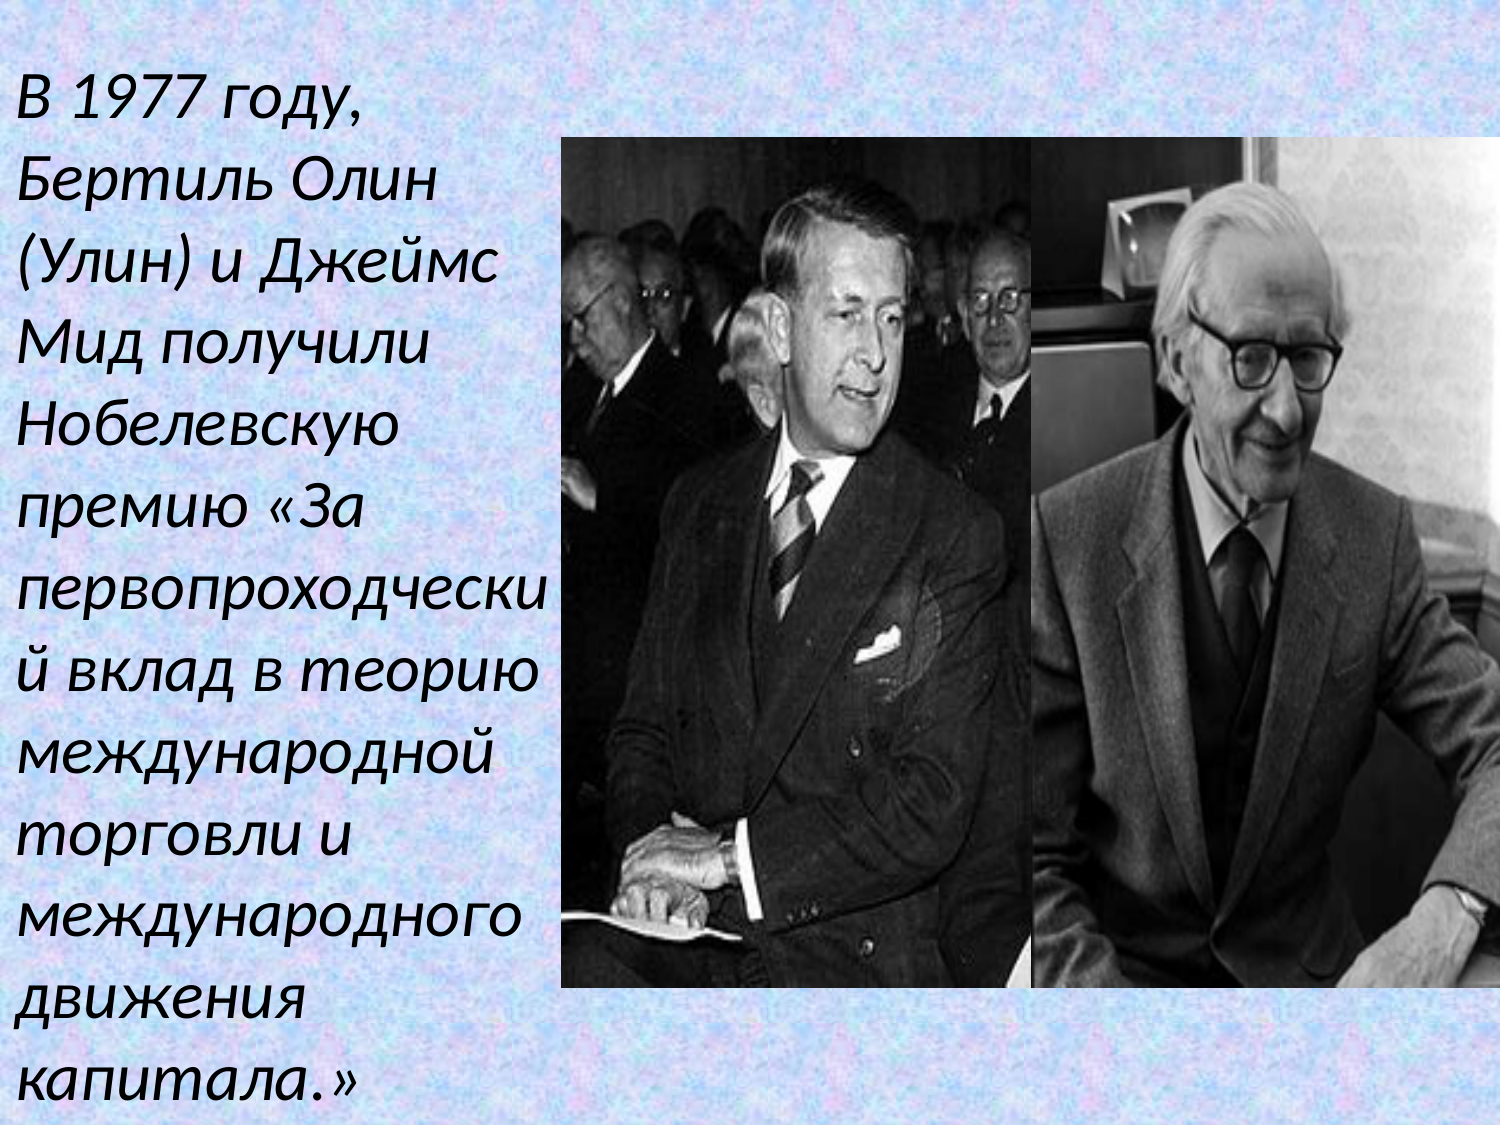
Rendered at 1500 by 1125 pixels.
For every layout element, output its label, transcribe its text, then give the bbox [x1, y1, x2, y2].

picture [0, 0, 1500, 1125]
list В 1977 году, Бертиль Олин (Улин) и Джеймс Мид получили Нобелевскую премию «За первопроходческий вклад в теорию международной торговли и международного движения капитала.» [0, 42, 588, 1125]
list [560, 136, 1029, 988]
